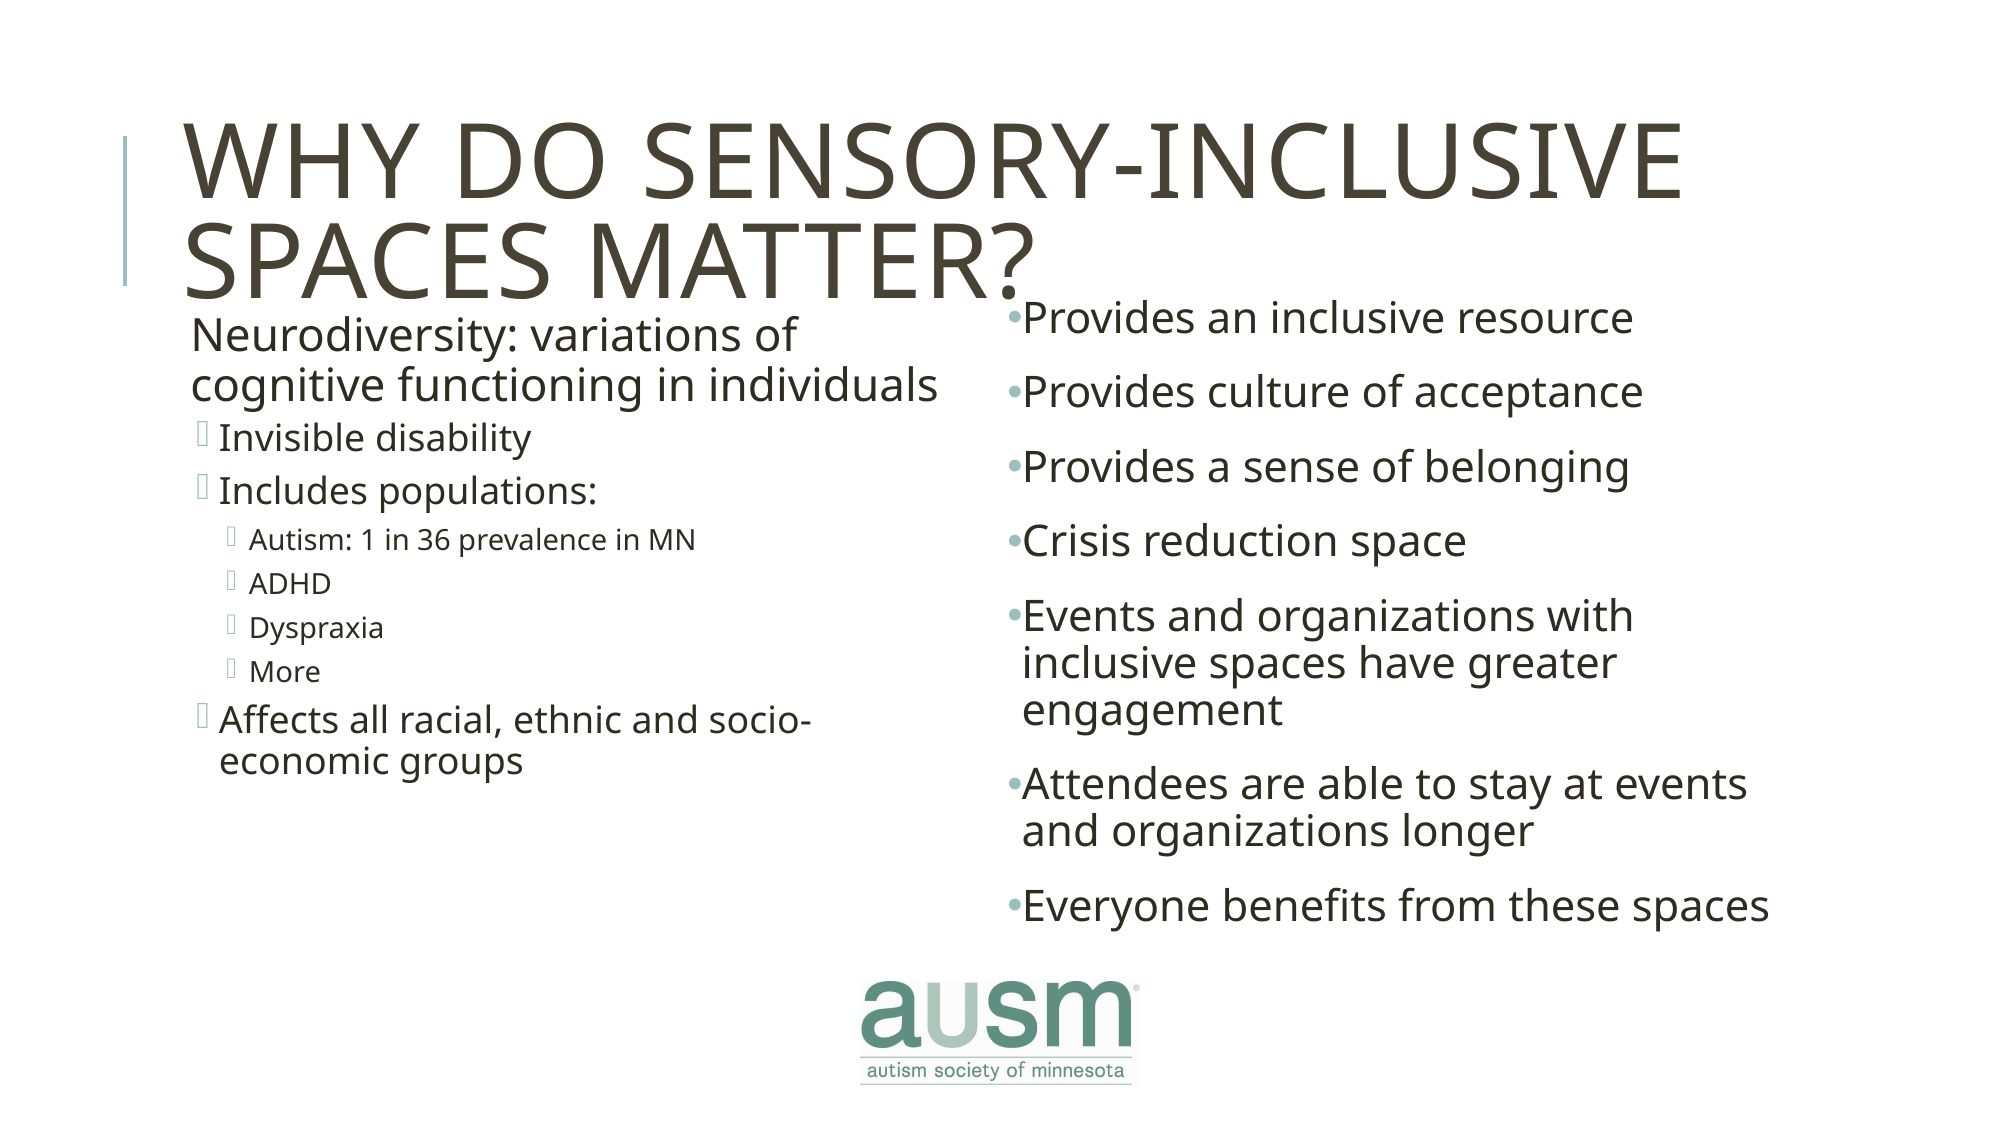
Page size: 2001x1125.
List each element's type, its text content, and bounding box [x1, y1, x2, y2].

list Neurodiversity: variations of cognitive functioning in individuals Invisible disability Includes populations: Autism: 1 in 36 prevalence in MN ADHD Dyspraxia More Affects all racial, ethnic and socio-economic groups [168, 304, 948, 965]
picture [859, 980, 1140, 1085]
title Why do Sensory-Inclusive Spaces Matter? [168, 96, 1763, 342]
list Provides an inclusive resource Provides culture of acceptance Provides a sense of belonging Crisis reduction space Events and organizations with inclusive spaces have greater engagement Attendees are able to stay at events and organizations longer Everyone benefits from these spaces [999, 288, 1780, 949]
